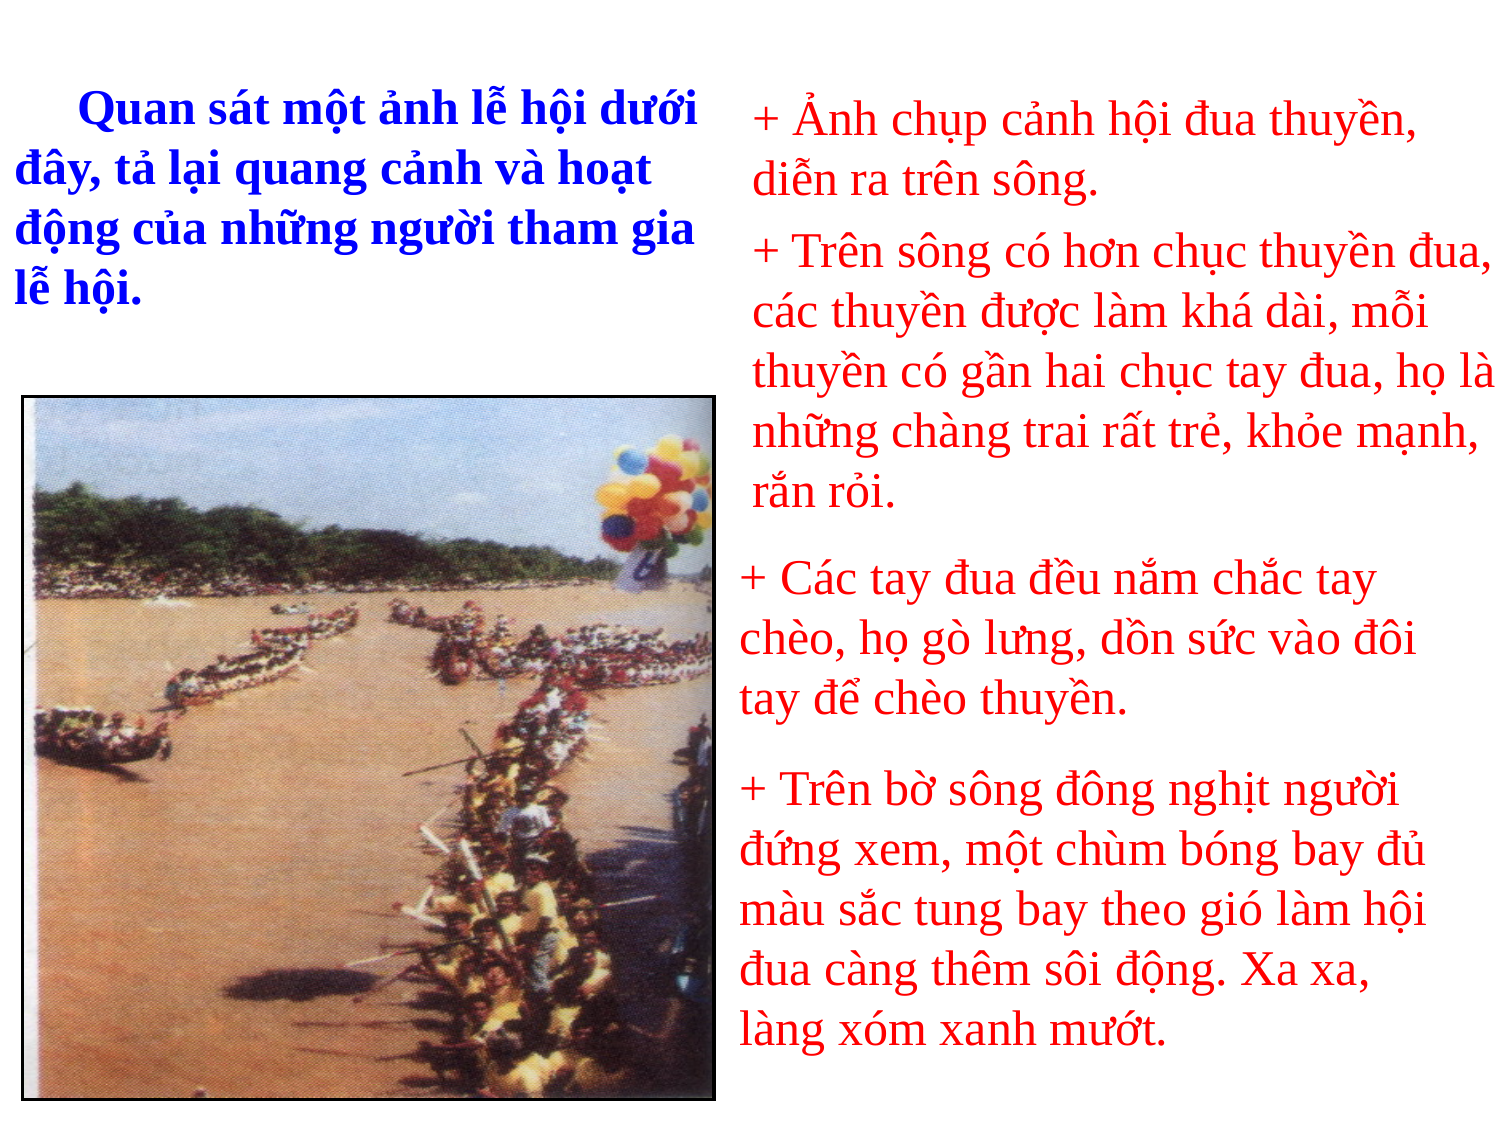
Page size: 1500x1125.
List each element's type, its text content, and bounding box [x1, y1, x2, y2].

text_box + Trên sông có hơn chục thuyền đua, các thuyền được làm khá dài, mỗi thuyền có gần hai chục tay đua, họ là những chàng trai rất trẻ, khỏe mạnh, rắn rỏi. [737, 210, 1500, 526]
text_box + Các tay đua đều nắm chắc tay chèo, họ gò lưng, dồn sức vào đôi tay để chèo thuyền. [724, 537, 1475, 733]
picture [23, 397, 713, 1099]
text_box + Trên bờ sông đông nghịt người đứng xem, một chùm bóng bay đủ màu sắc tung bay theo gió làm hội đua càng thêm sôi động. Xa xa, làng xóm xanh mướt. [725, 747, 1450, 1063]
text_box Quan sát một ảnh lễ hội dưới đây, tả lại quang cảnh và hoạt động của những người tham gia lễ hội. [0, 67, 750, 323]
text_box + Ảnh chụp cảnh hội đua thuyền, diễn ra trên sông. [750, 77, 1438, 210]
